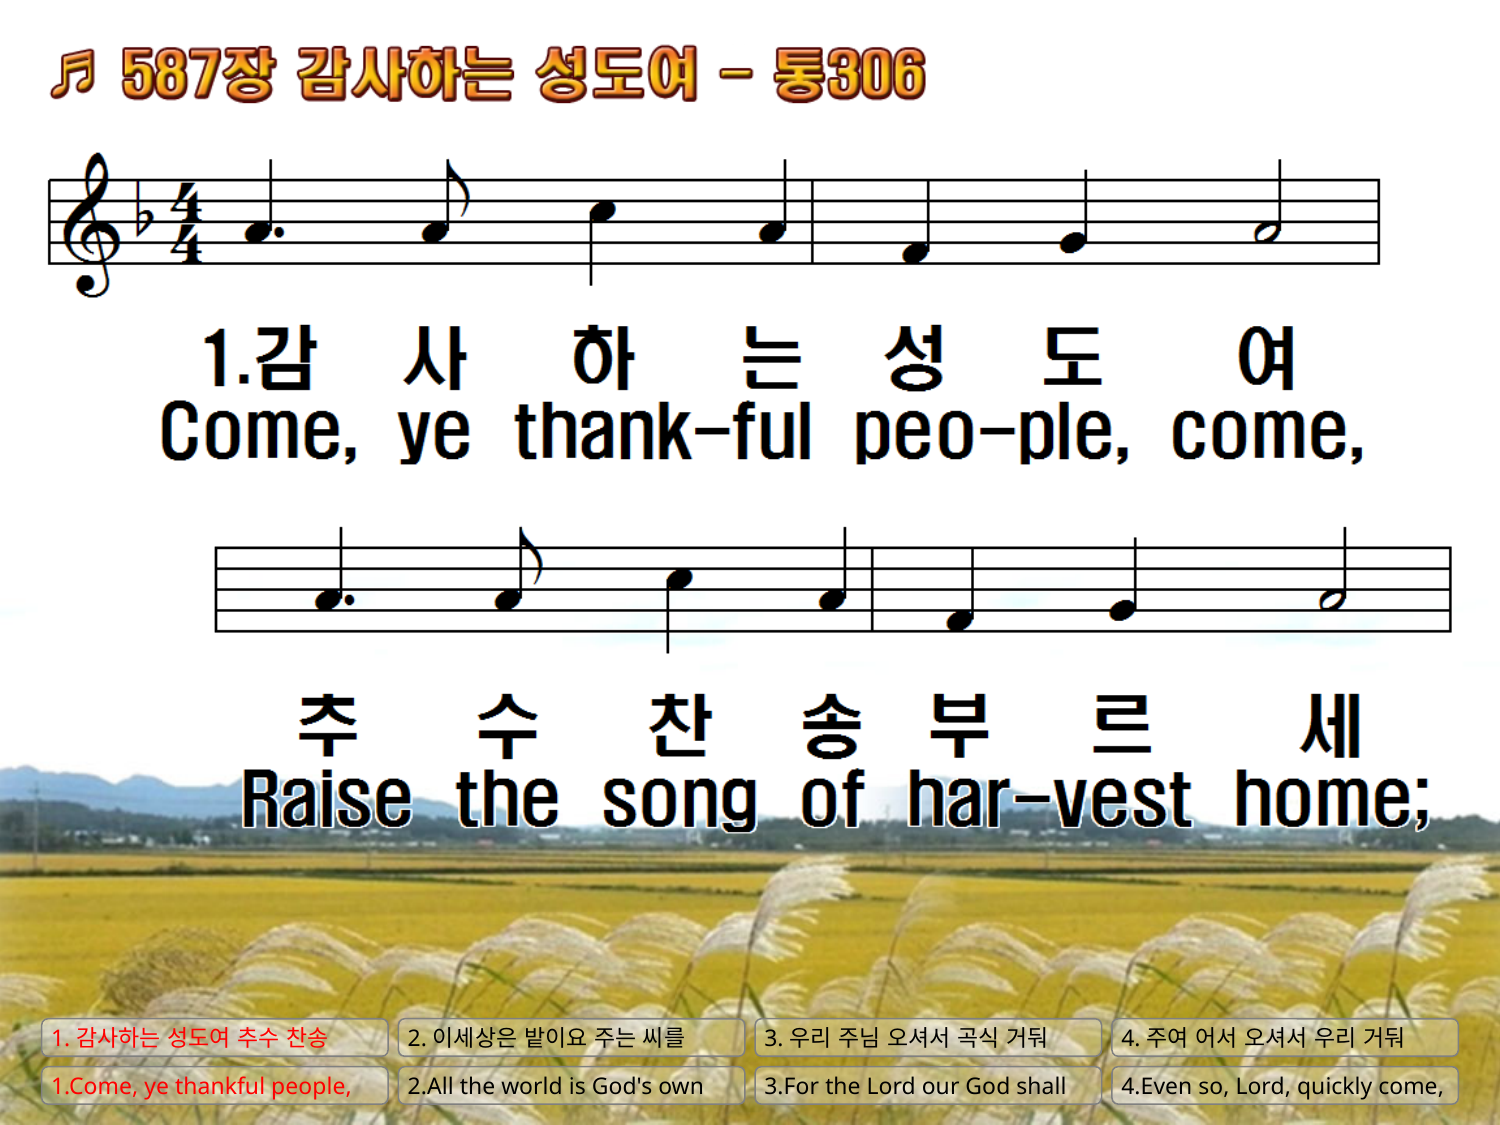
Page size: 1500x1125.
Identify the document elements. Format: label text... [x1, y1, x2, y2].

text_box 4.Even so, Lord, quickly come, [1111, 1066, 1459, 1105]
text_box 4.주여 어서 오셔서 우리 거둬 [1111, 1018, 1459, 1057]
text_box 2.All the world is God's own [398, 1066, 745, 1105]
text_box 1.Come, ye thankful people, [41, 1066, 389, 1105]
text_box 3.For the Lord our God shall [755, 1066, 1102, 1105]
text_box 2.이세상은 밭이요 주는 씨를 [398, 1018, 745, 1057]
picture [0, 0, 1500, 1125]
text_box 1.감사하는 성도여 추수 찬송 [41, 1018, 389, 1057]
text_box 3.우리 주님 오셔서 곡식 거둬 [755, 1018, 1102, 1057]
